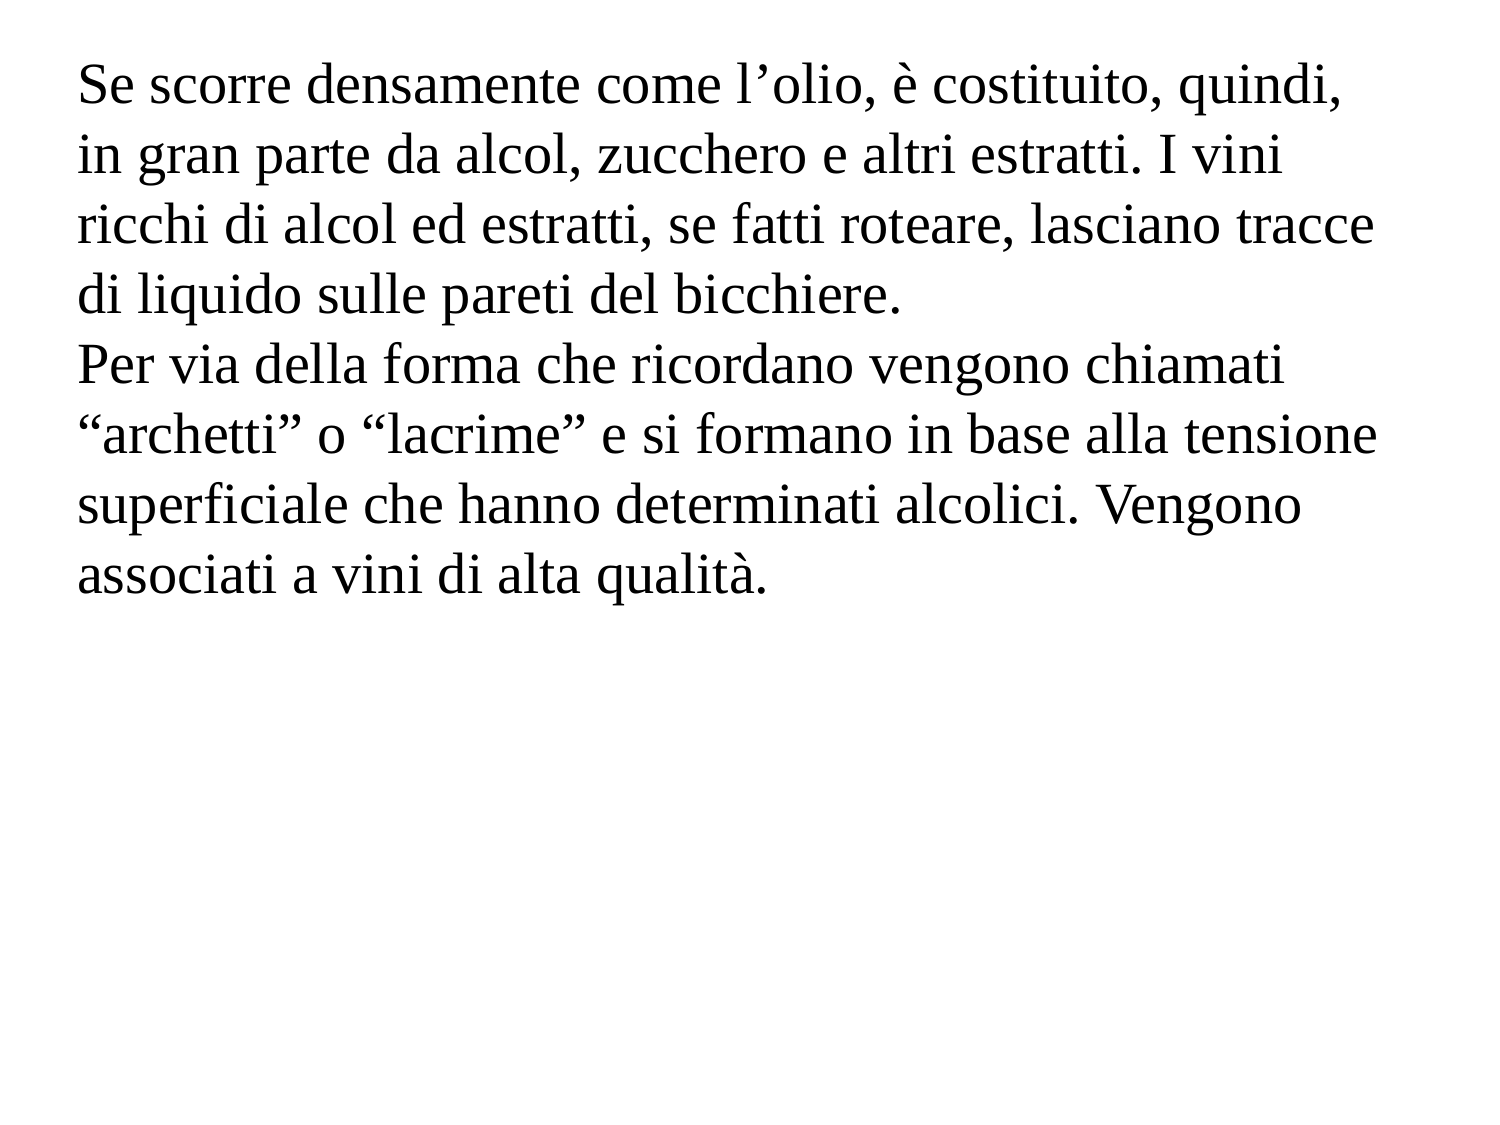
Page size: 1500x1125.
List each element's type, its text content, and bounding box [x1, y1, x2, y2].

text_box Se scorre densamente come l’olio, è costituito, quindi, in gran parte da alcol, zucchero e altri estratti. I vini ricchi di alcol ed estratti, se fatti roteare, lasciano tracce di liquido sulle pareti del bicchiere. Per via della forma che ricordano vengono chiamati “archetti” o “lacrime” e si formano in base alla tensione superficiale che hanno determinati alcolici. Vengono associati a vini di alta qualità. [62, 37, 1413, 612]
